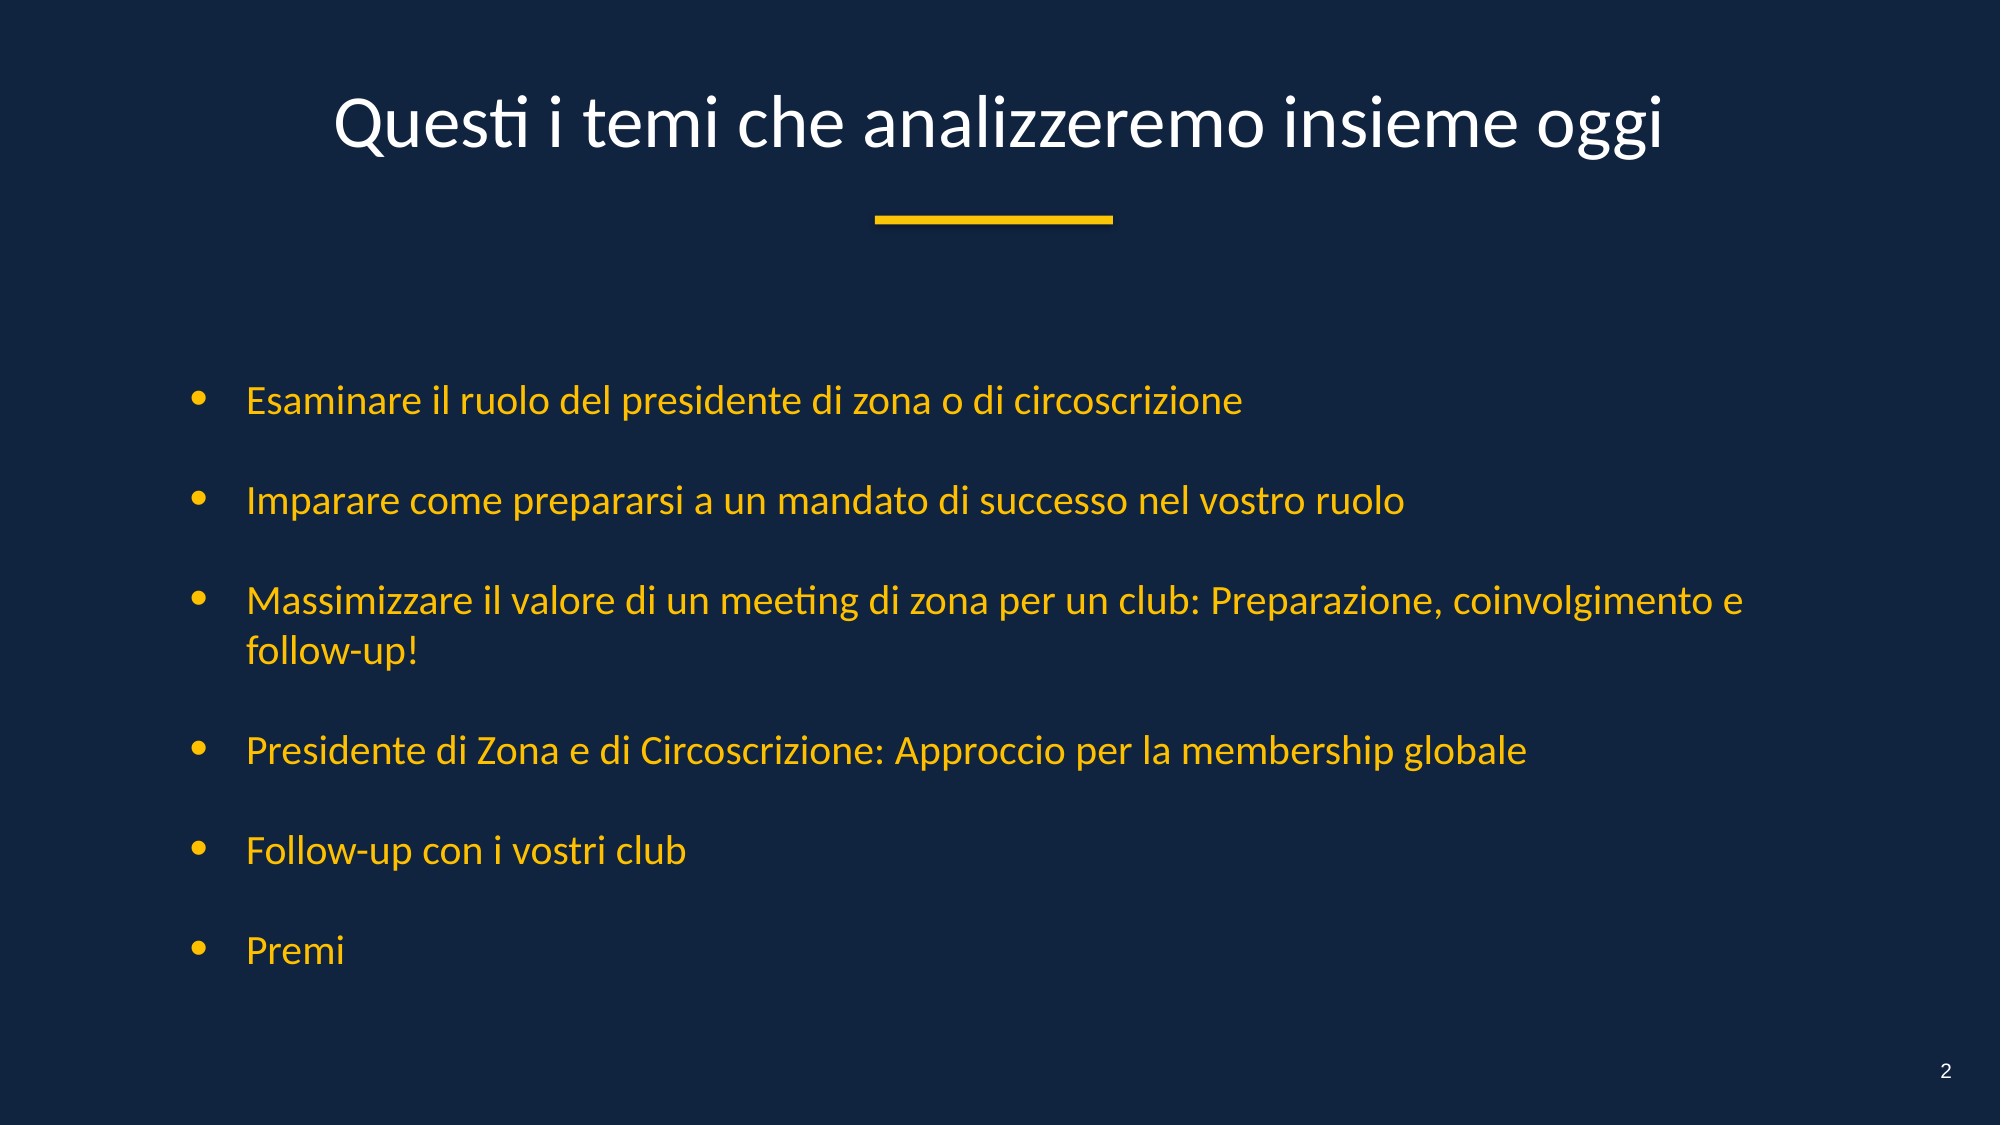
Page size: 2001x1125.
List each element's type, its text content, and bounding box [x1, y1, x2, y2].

text_box Esaminare il ruolo del presidente di zona o di circoscrizione Imparare come prepararsi a un mandato di successo nel vostro ruolo Massimizzare il valore di un meeting di zona per un club: Preparazione, coinvolgimento e follow-up! Presidente di Zona e di Circoscrizione: Approccio per la membership globale Follow-up con i vostri club Premi [174, 365, 1825, 981]
text_box [874, 215, 1114, 225]
text_box Questi i temi che analizzeremo insieme oggi [99, 65, 1900, 184]
